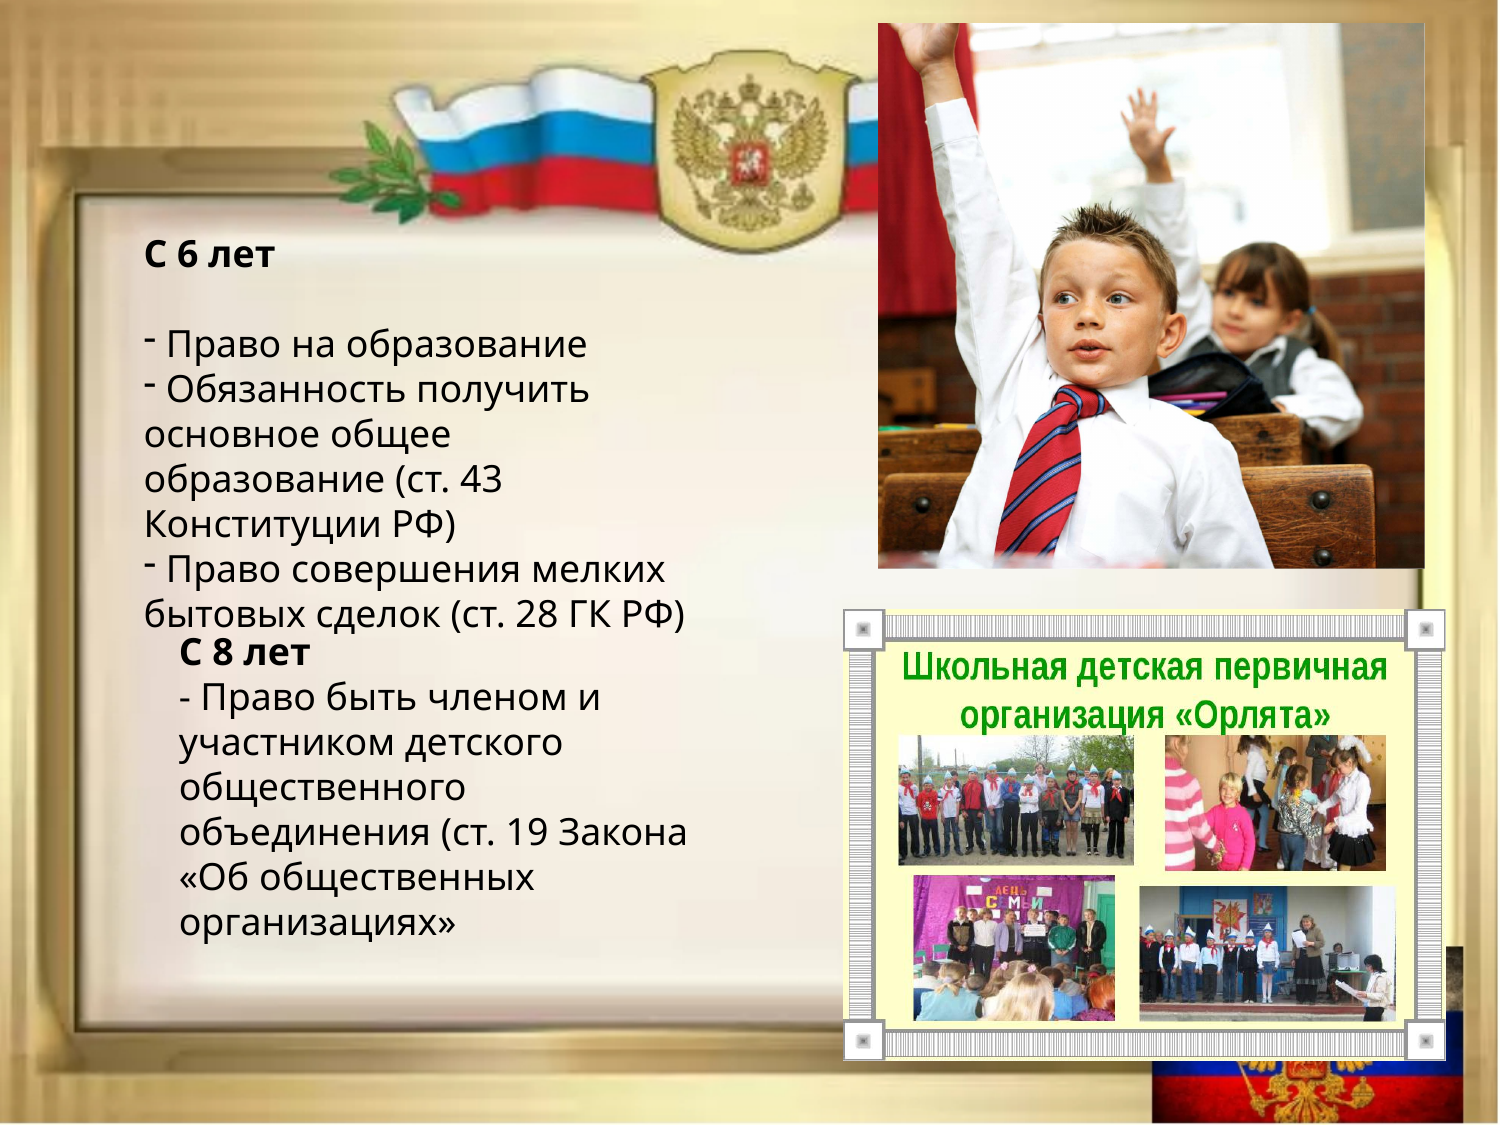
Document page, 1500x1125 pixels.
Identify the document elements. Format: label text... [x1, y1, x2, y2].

text_box С 6 лет Право на образование Обязанность получить основное общее образование (ст. 43 Конституции РФ) Право совершения мелких бытовых сделок (ст. 28 ГК РФ) [128, 222, 704, 643]
picture [0, 0, 1500, 1125]
text_box С 8 лет - Право быть членом и участником детского общественного объединения (ст. 19 Закона «Об общественных организациях» [163, 621, 739, 951]
